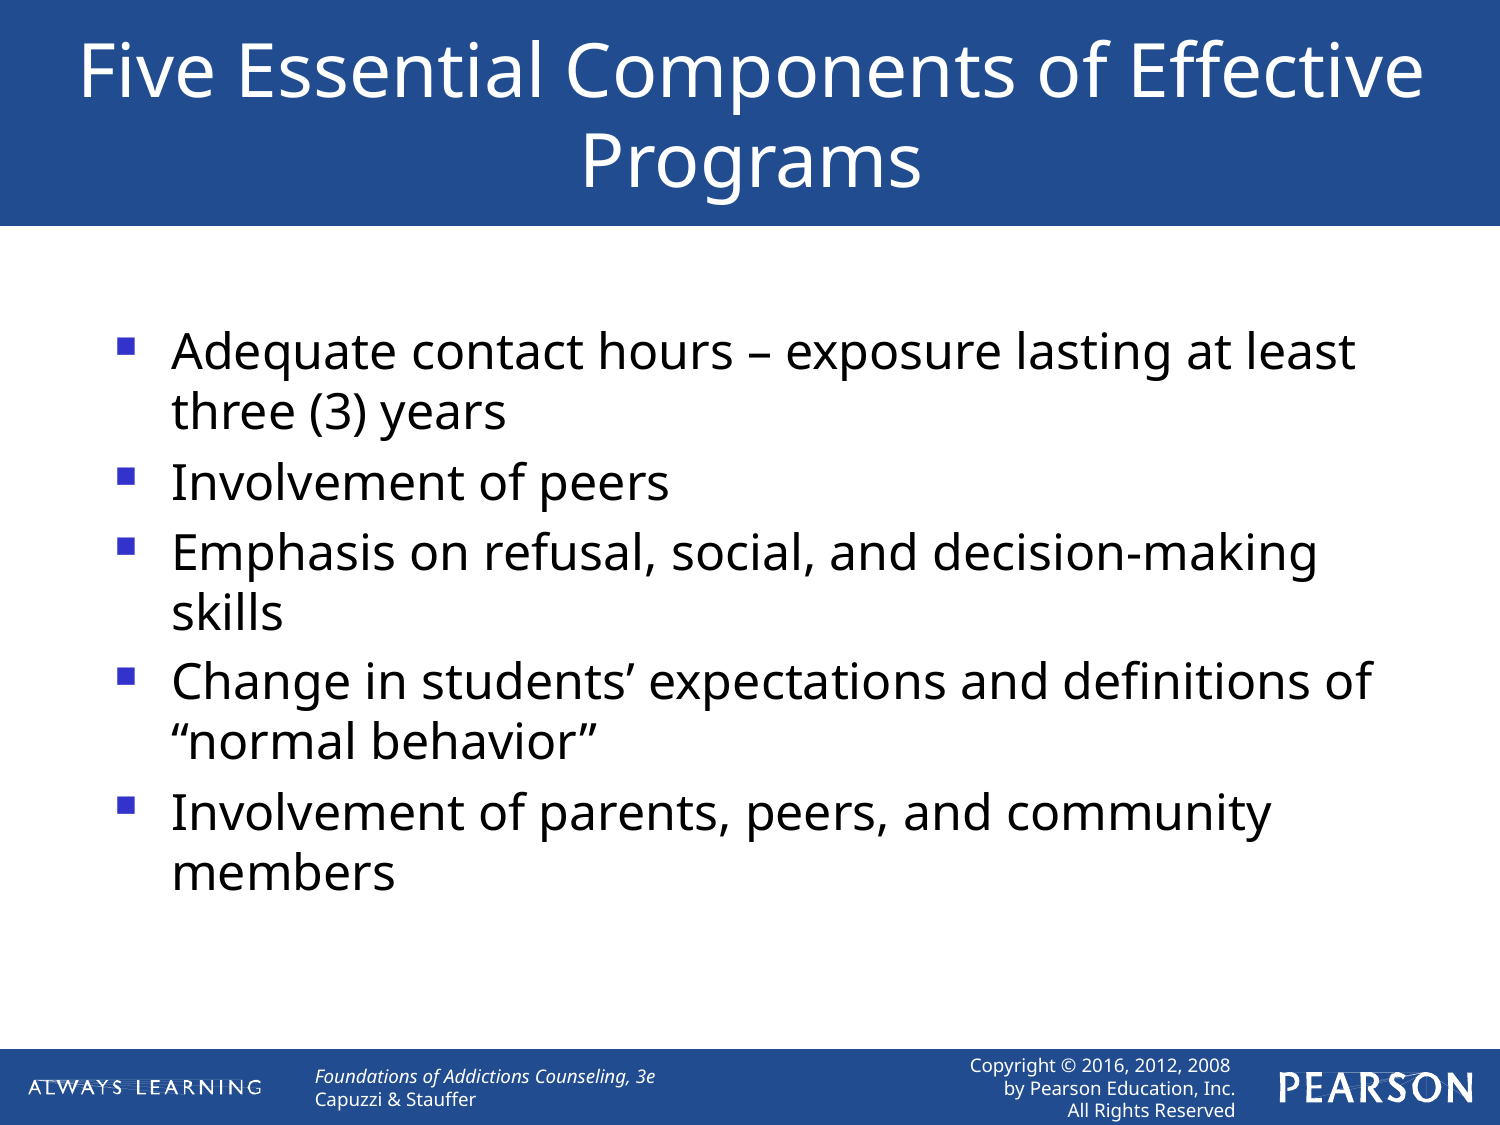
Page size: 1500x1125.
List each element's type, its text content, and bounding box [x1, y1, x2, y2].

picture [1249, 1049, 1500, 1125]
picture [0, 1049, 290, 1125]
text_box Copyright © 2016, 2012, 2008 by Pearson Education, Inc. All Rights Reserved [737, 1049, 1248, 1125]
text_box Foundations of Addictions Counseling, 3e Capuzzi & Stauffer [299, 1049, 737, 1125]
text_box Adequate contact hours – exposure lasting at least three (3) years Involvement of peers Emphasis on refusal, social, and decision-making skills Change in students’ expectations and definitions of “normal behavior” Involvement of parents, peers, and community members [99, 312, 1438, 975]
text_box [290, 1049, 299, 1125]
title Five Essential Components of Effective Programs [0, 0, 1500, 226]
